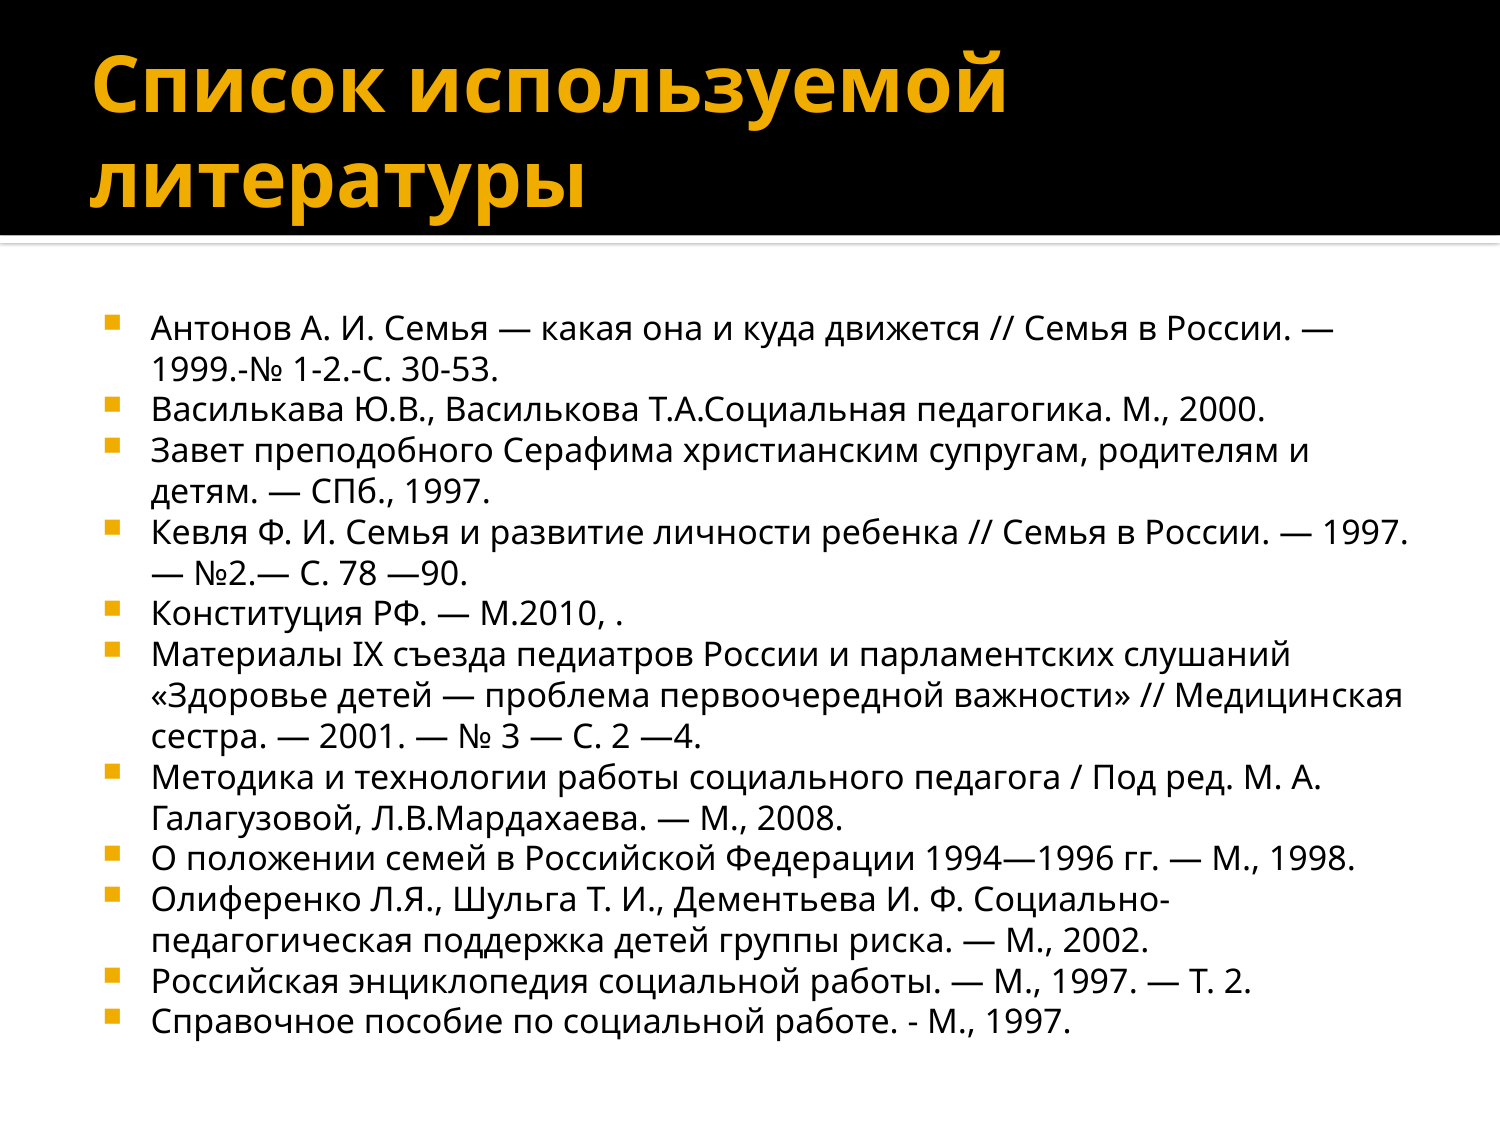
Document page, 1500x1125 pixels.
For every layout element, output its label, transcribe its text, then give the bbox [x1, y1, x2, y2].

list Антонов А. И. Семья — какая она и куда движется // Семья в России. — 1999.-№ 1-2.-С. 30-53. Василькава Ю.В., Василькова Т.А.Социальная педагогика. М., 2000. Завет преподобного Серафима христианским супругам, родителям и детям. — СПб., 1997. Кевля Ф. И. Семья и развитие личности ребенка // Семья в России. — 1997. — №2.— С. 78 —90. Конституция РФ. — М.2010, . Материалы IX съезда педиатров России и парламентских слушаний «Здоровье детей — проблема первоочередной важности» // Медицин­ская сестра. — 2001. — № 3 — С. 2 —4. Методика и технологии работы социального педагога / Под ред. М. А. Галагузовой, Л.В.Мардахаева. — М., 2008. О положении семей в Российской Федерации 1994—1996 гг. — М., 1998. Олиференко Л.Я., Шульга Т. И., Дементьева И. Ф. Социально-педагогическая поддержка детей группы риска. — М., 2002. Российская энциклопедия социальной работы. — М., 1997. — Т. 2. Справочное пособие по социальной работе. - М., 1997. [75, 291, 1425, 1050]
title Список используемой литературы [75, 25, 1425, 231]
